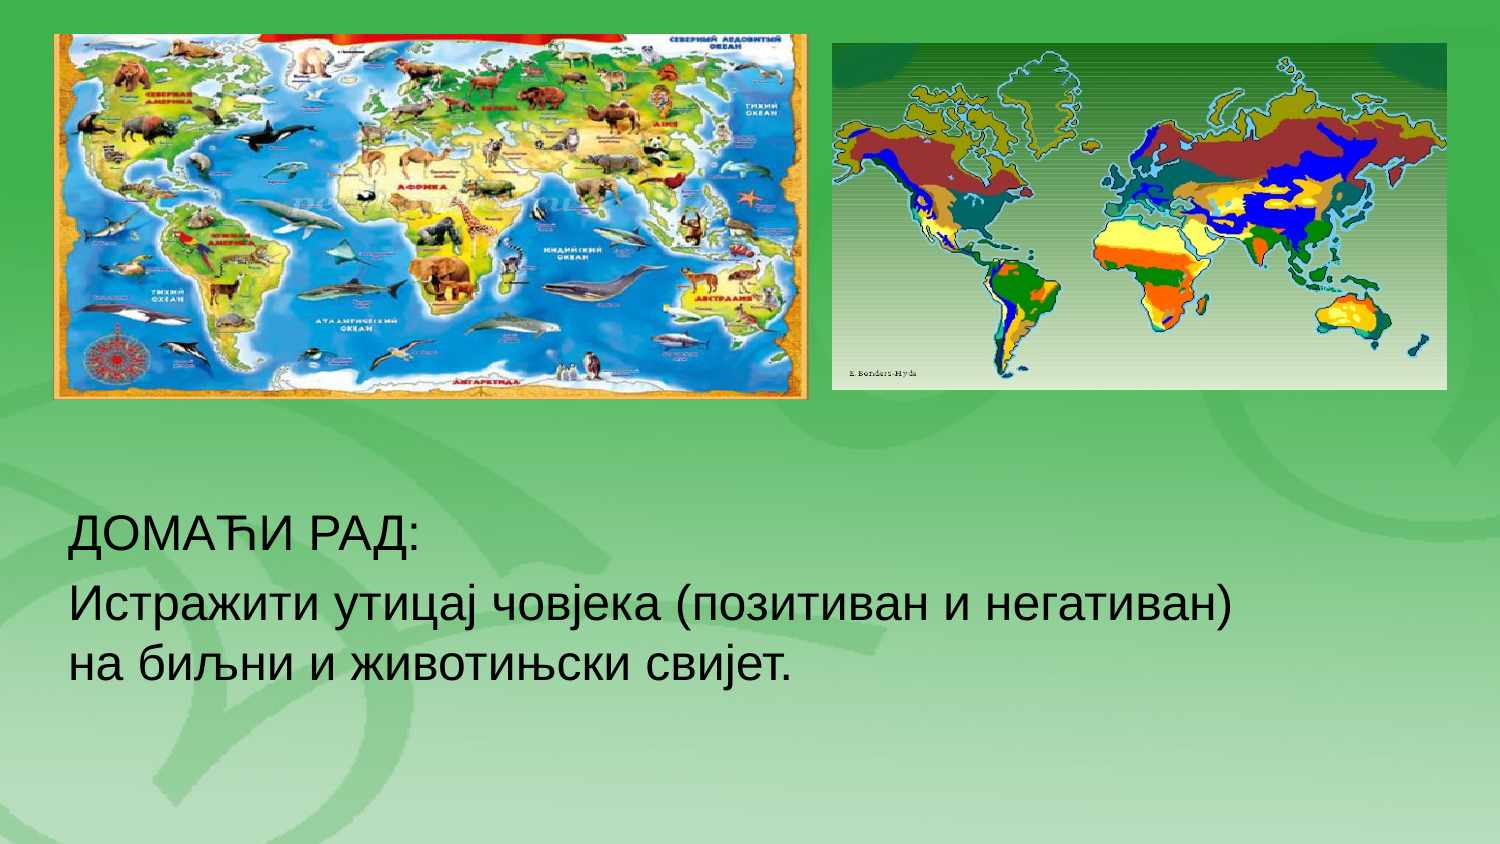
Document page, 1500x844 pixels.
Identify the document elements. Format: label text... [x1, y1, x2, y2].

picture [0, 0, 1500, 844]
subtitle ДОМАЋИ РАД: Истражити утицај човјека (позитиван и негативан) на биљни и животињски свијет. [53, 492, 1306, 729]
